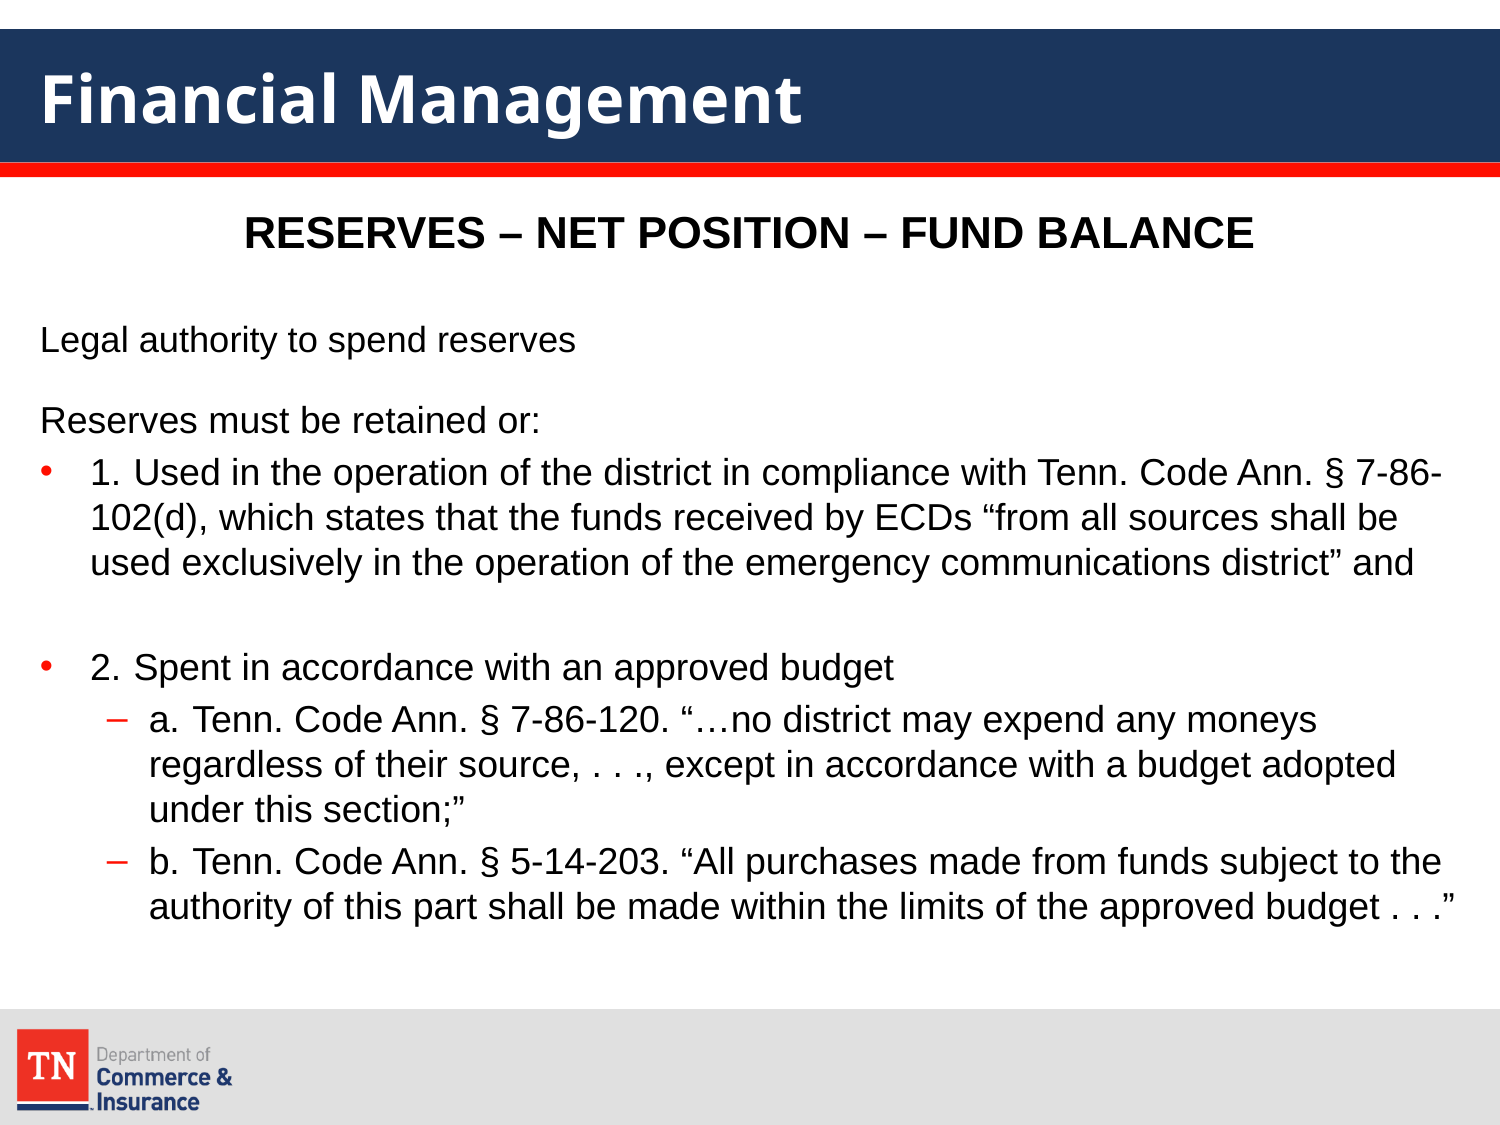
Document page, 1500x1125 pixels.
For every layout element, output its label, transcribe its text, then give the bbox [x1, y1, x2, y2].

list RESERVES – NET POSITION – FUND BALANCE Legal authority to spend reserves Reserves must be retained or: 1. Used in the operation of the district in compliance with Tenn. Code Ann. § 7-86-102(d), which states that the funds received by ECDs “from all sources shall be used exclusively in the operation of the emergency communications district” and 2. Spent in accordance with an approved budget a. Tenn. Code Ann. § 7-86-120. “…no district may expend any moneys regardless of their source, . . ., except in accordance with a budget adopted under this section;” b. Tenn. Code Ann. § 5-14-203. “All purchases made from funds subject to the authority of this part shall be made within the limits of the approved budget . . .” [24, 195, 1475, 1010]
title Financial Management [24, 29, 1475, 165]
picture [4, 1009, 245, 1125]
